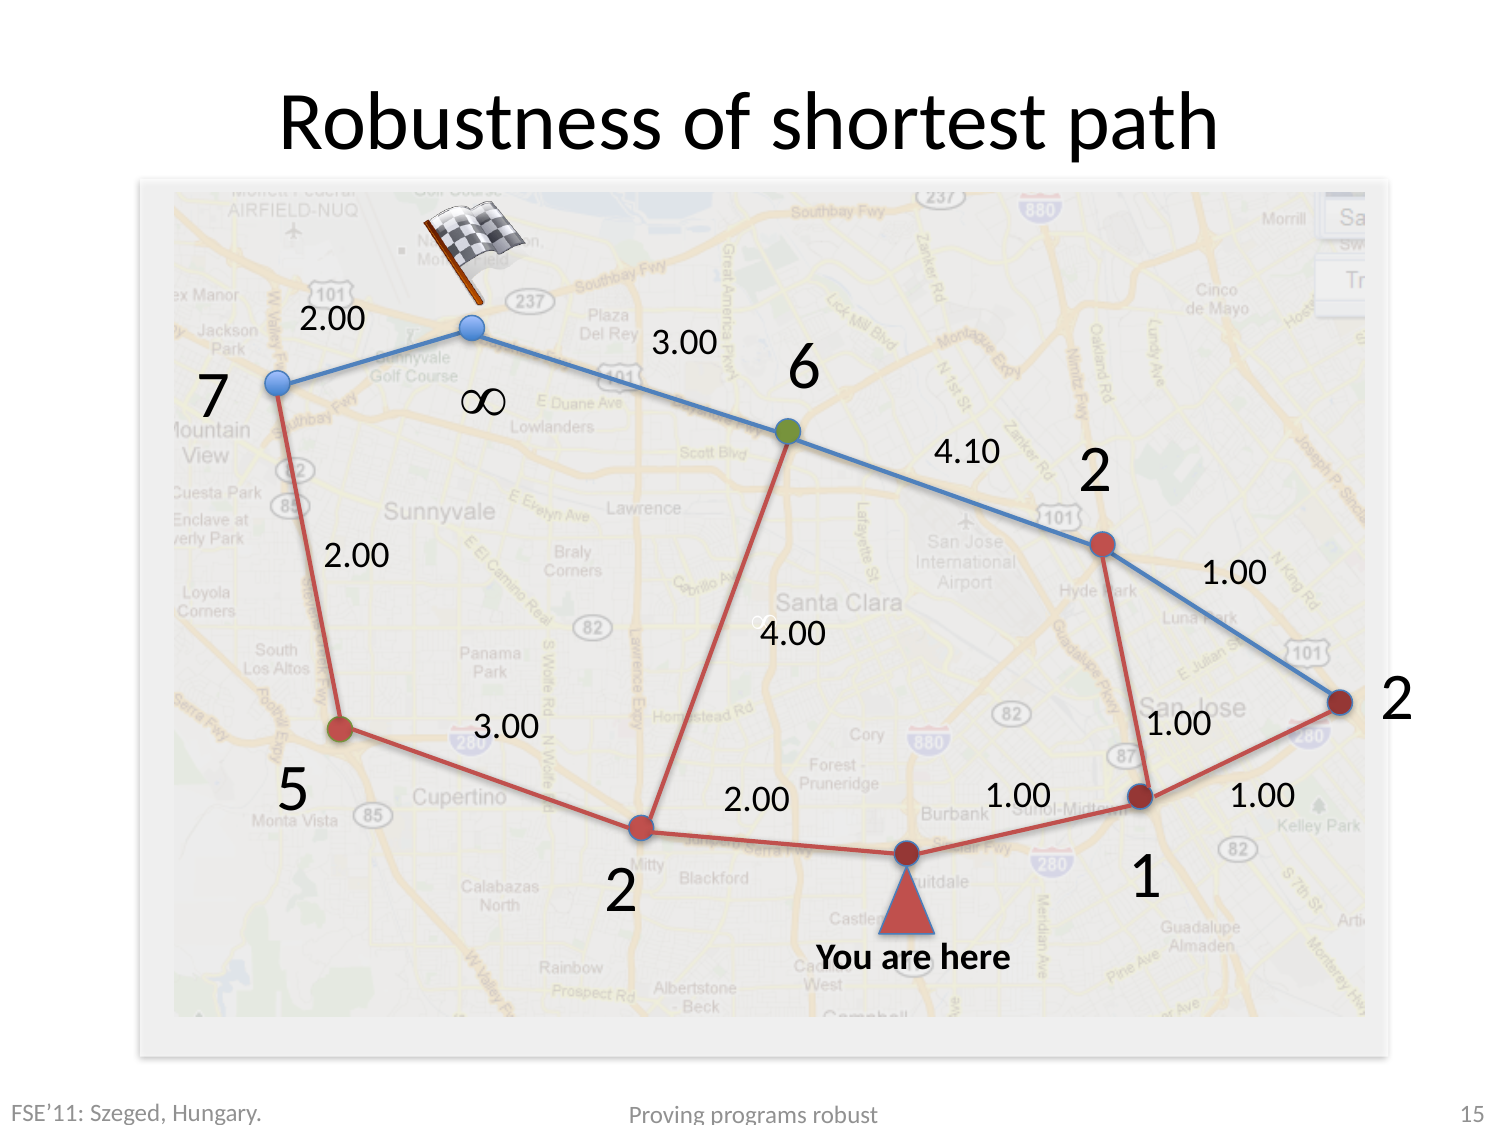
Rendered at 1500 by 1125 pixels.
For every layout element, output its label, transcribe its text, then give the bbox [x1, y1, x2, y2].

footer Proving programs robust [516, 1098, 992, 1125]
slide_number 15 [1149, 1098, 1500, 1125]
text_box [1110, 552, 1332, 694]
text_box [796, 439, 1091, 545]
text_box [289, 332, 462, 384]
slide_number FSE’11: Szeged, Hungary. [0, 1098, 347, 1125]
picture [173, 191, 1366, 1017]
text_box  [139, 188, 1389, 1057]
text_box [277, 395, 341, 717]
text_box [1102, 556, 1150, 788]
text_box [649, 831, 895, 854]
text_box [649, 441, 789, 820]
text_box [918, 805, 1132, 854]
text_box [1154, 711, 1332, 797]
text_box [480, 336, 776, 432]
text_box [352, 728, 629, 829]
text_box 2 [1371, 645, 1429, 741]
title Robustness of shortest path [75, 45, 1425, 188]
